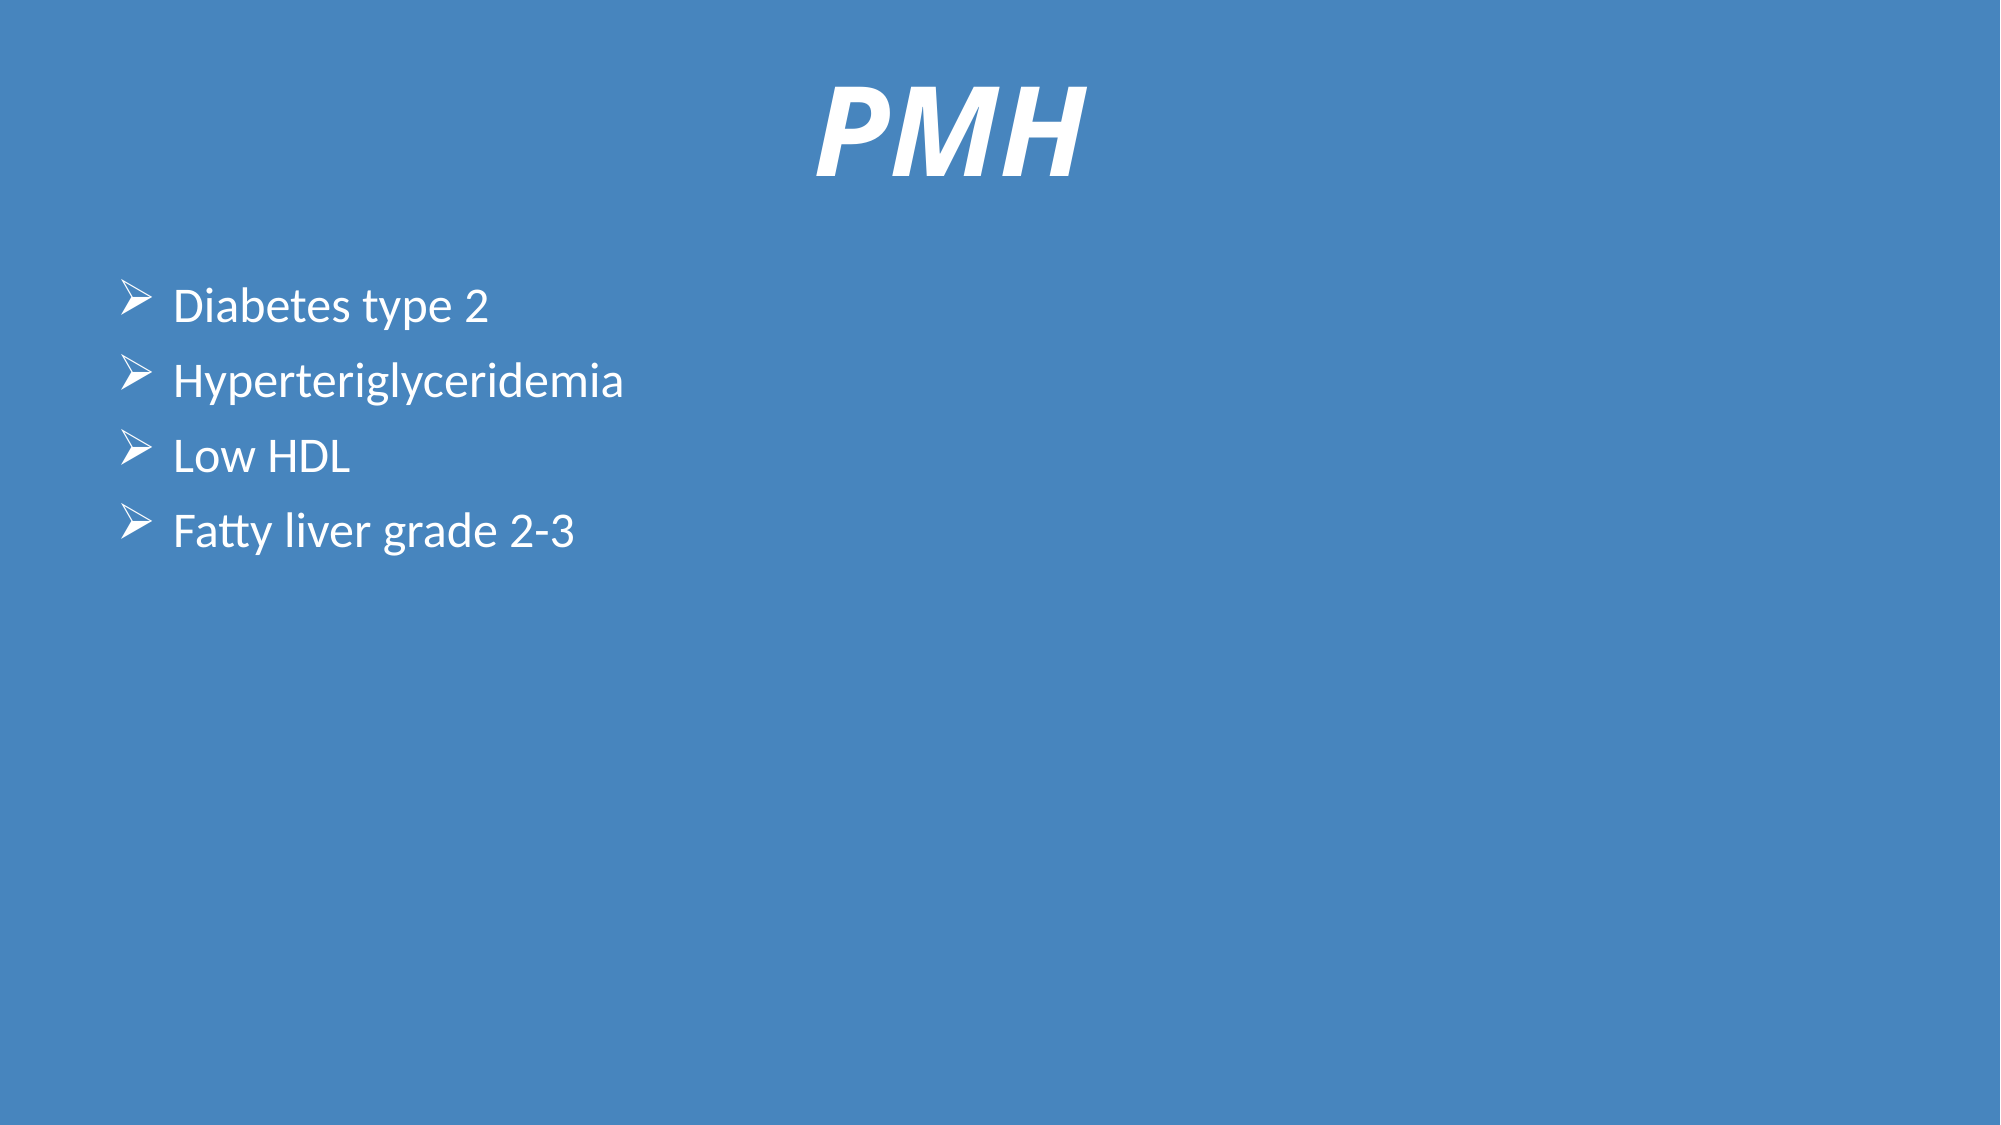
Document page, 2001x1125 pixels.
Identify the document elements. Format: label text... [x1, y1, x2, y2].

title PMH [200, 0, 1700, 212]
subtitle Diabetes type 2 Hyperteriglyceridemia Low HDL Fatty liver grade 2-3 [101, 272, 1602, 924]
